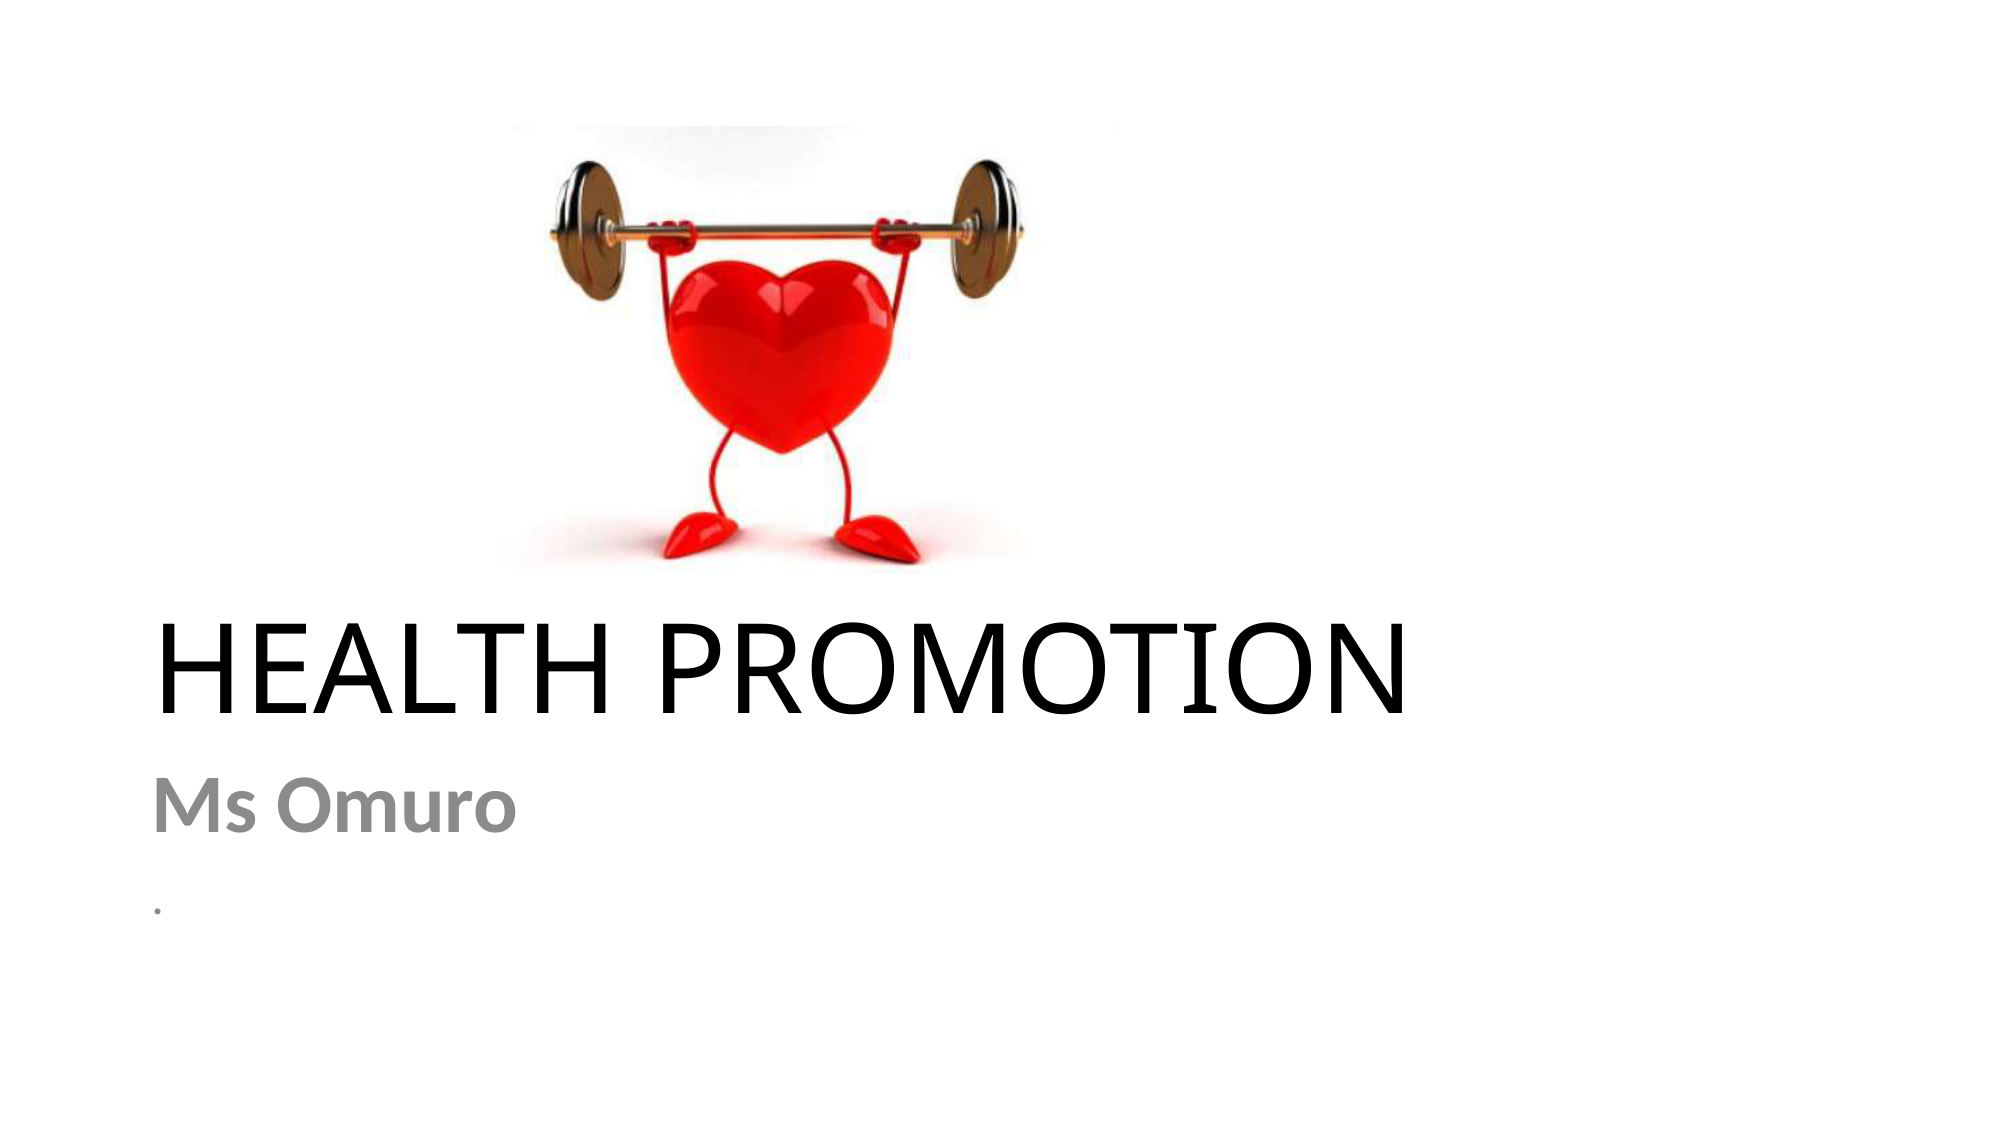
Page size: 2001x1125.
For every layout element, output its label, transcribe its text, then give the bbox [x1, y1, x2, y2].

list Ms Omuro . [136, 752, 1862, 999]
picture [479, 125, 1118, 598]
title HEALTH PROMOTION [136, 280, 1862, 749]
